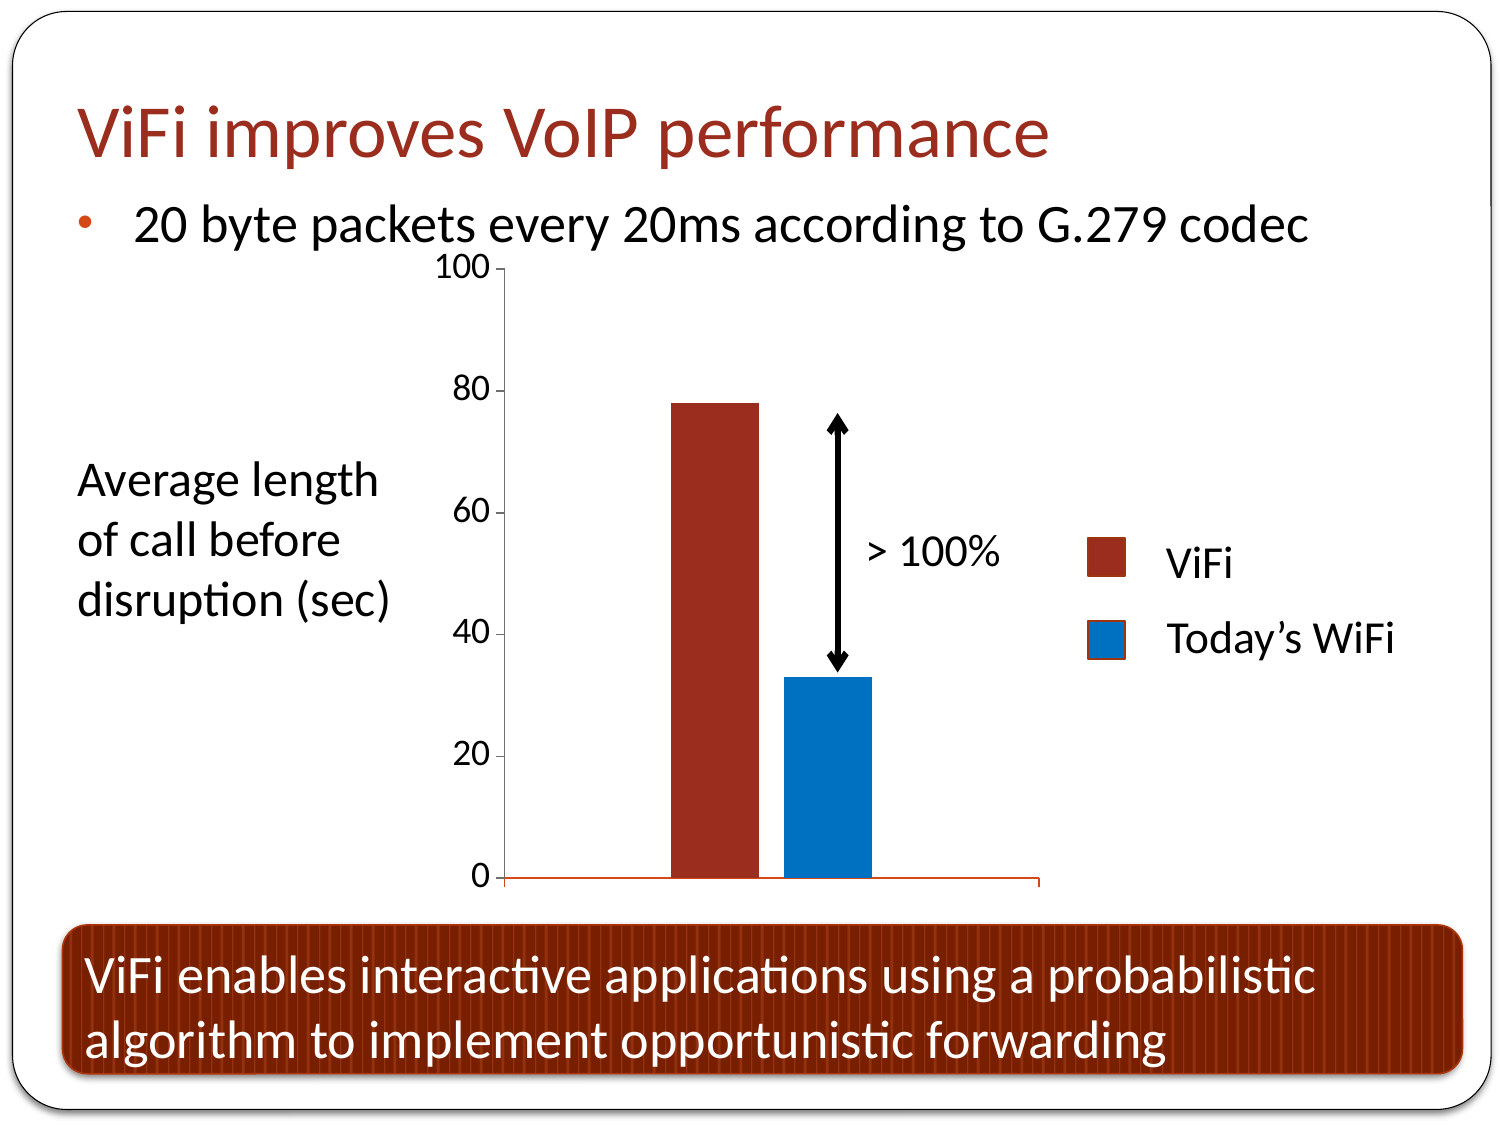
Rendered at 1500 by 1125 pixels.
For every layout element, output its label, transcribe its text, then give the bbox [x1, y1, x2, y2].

chart [400, 246, 1276, 1011]
text_box ViFi enables interactive applications using a probabilistic algorithm to implement opportunistic forwarding [61, 924, 1464, 1075]
title ViFi improves VoIP performance [62, 75, 1413, 112]
text_box 20 byte packets every 20ms according to G.279 codec [62, 112, 1500, 274]
text_box Today’s WiFi [1281, 600, 1411, 671]
text_box Average length of call before disruption (sec) [62, 438, 394, 694]
